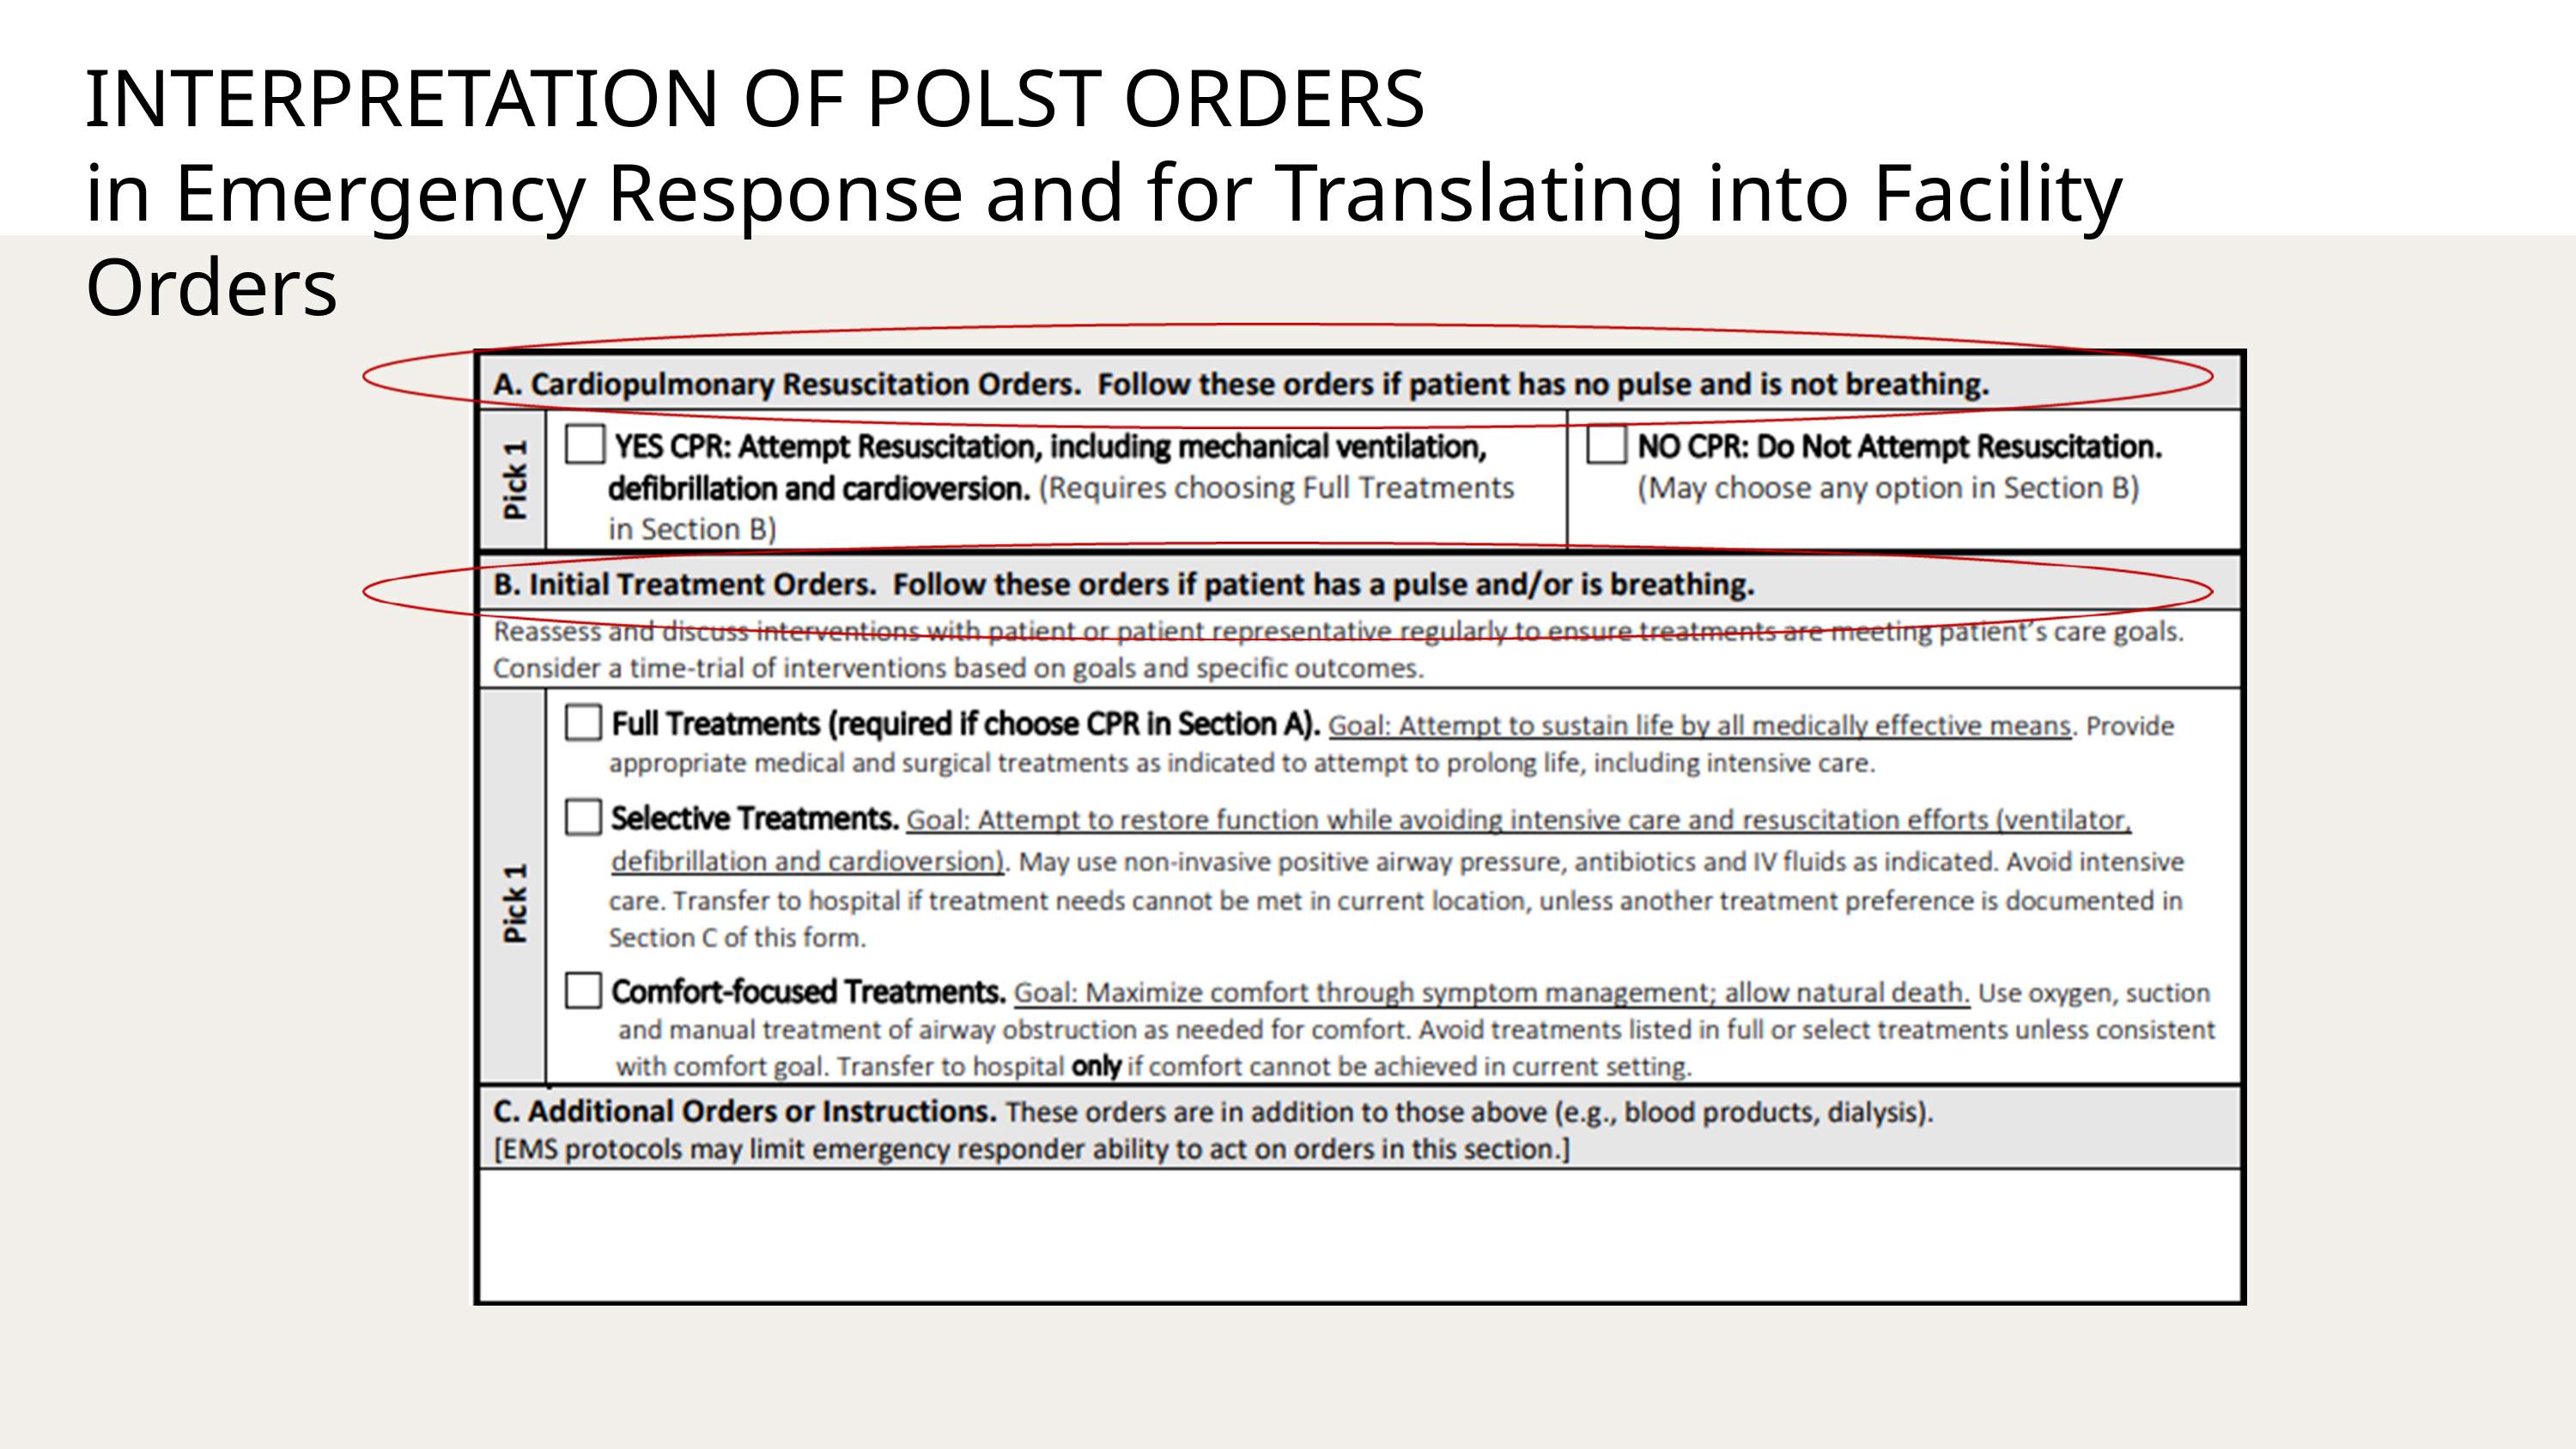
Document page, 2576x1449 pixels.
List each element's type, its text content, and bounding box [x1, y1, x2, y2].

text_box [0, 0, 2576, 236]
text_box INTERPRETATION OF POLST ORDERS in Emergency Response and for Translating into Facility Orders [84, 48, 2331, 331]
picture [362, 322, 2247, 1306]
